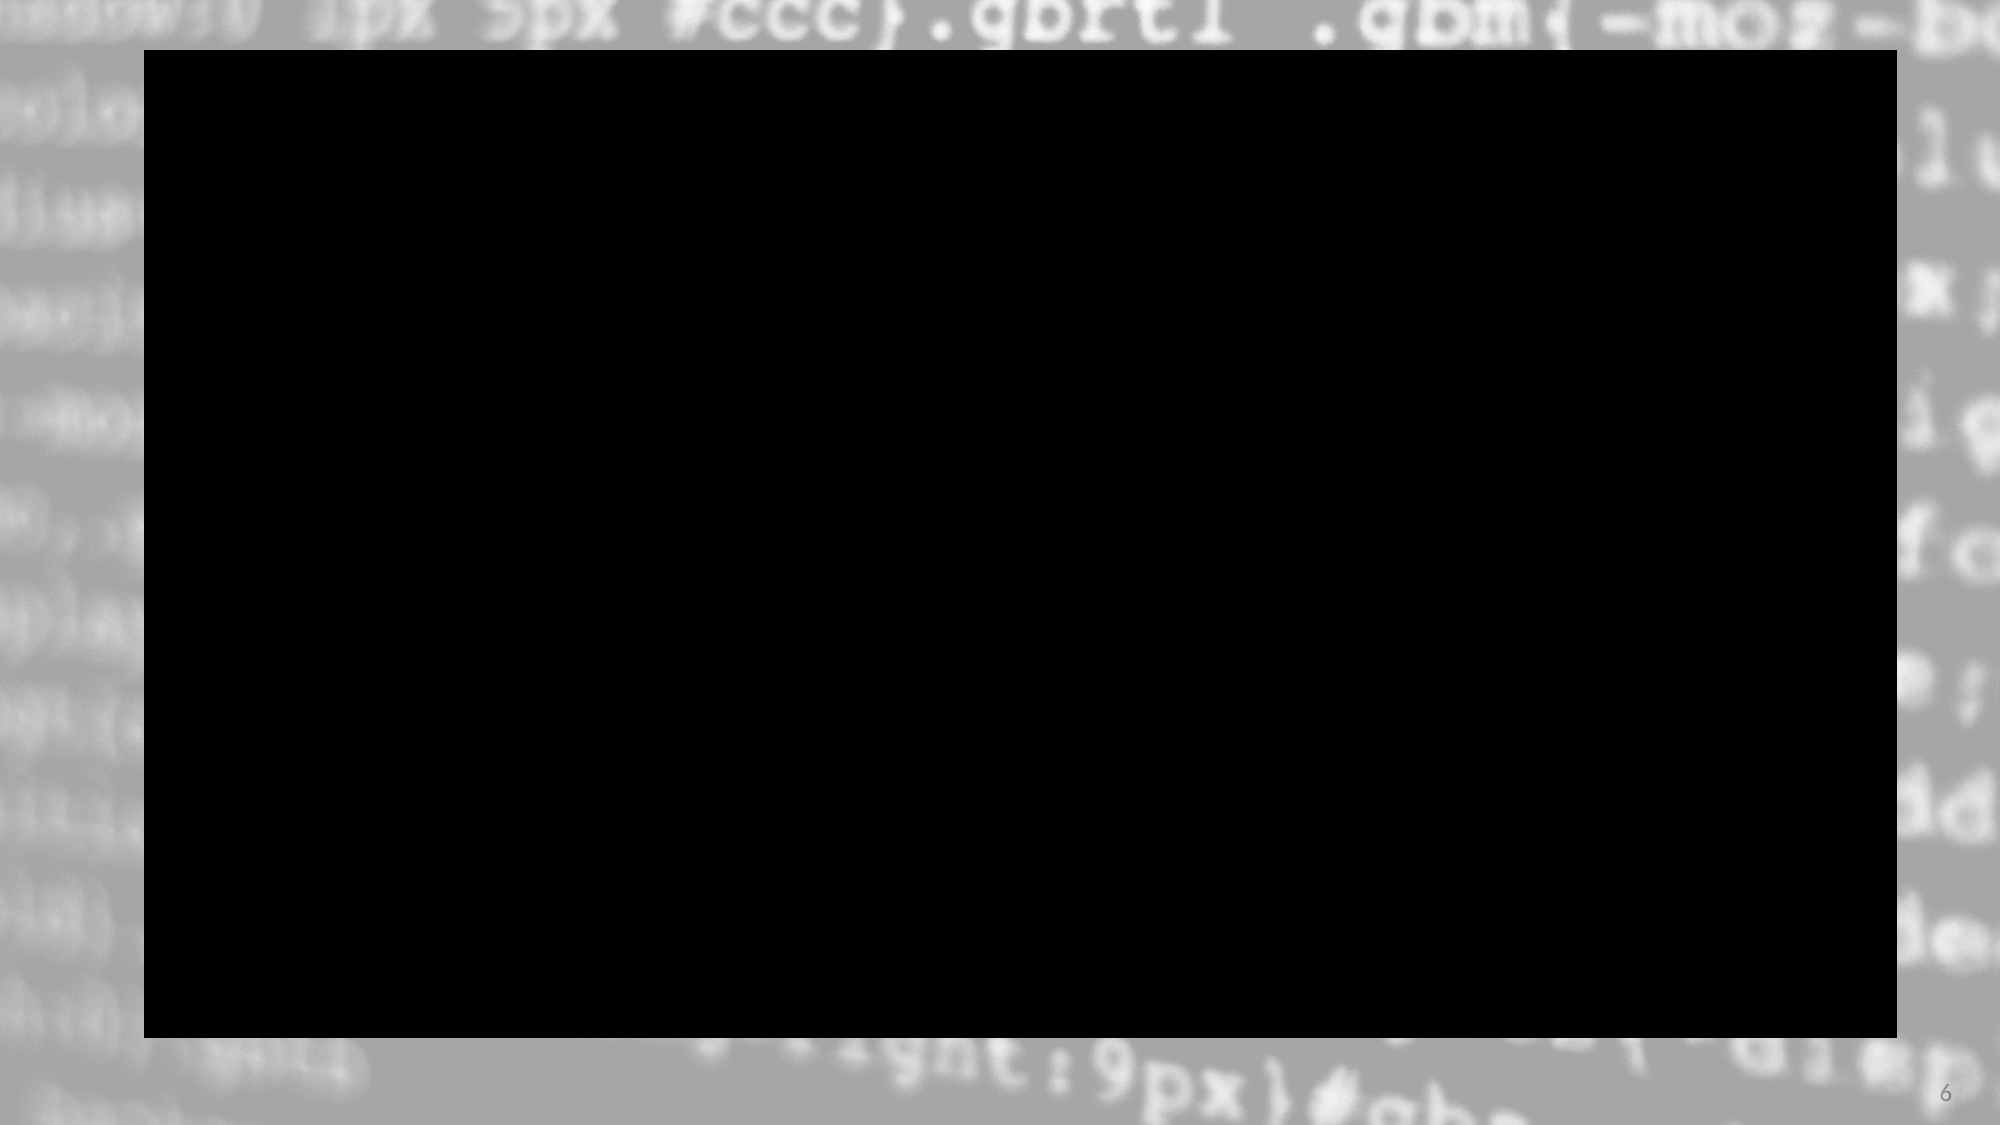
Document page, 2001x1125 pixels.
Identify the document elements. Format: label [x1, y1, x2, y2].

picture [0, 0, 2000, 1125]
text_box [143, 49, 1898, 1039]
